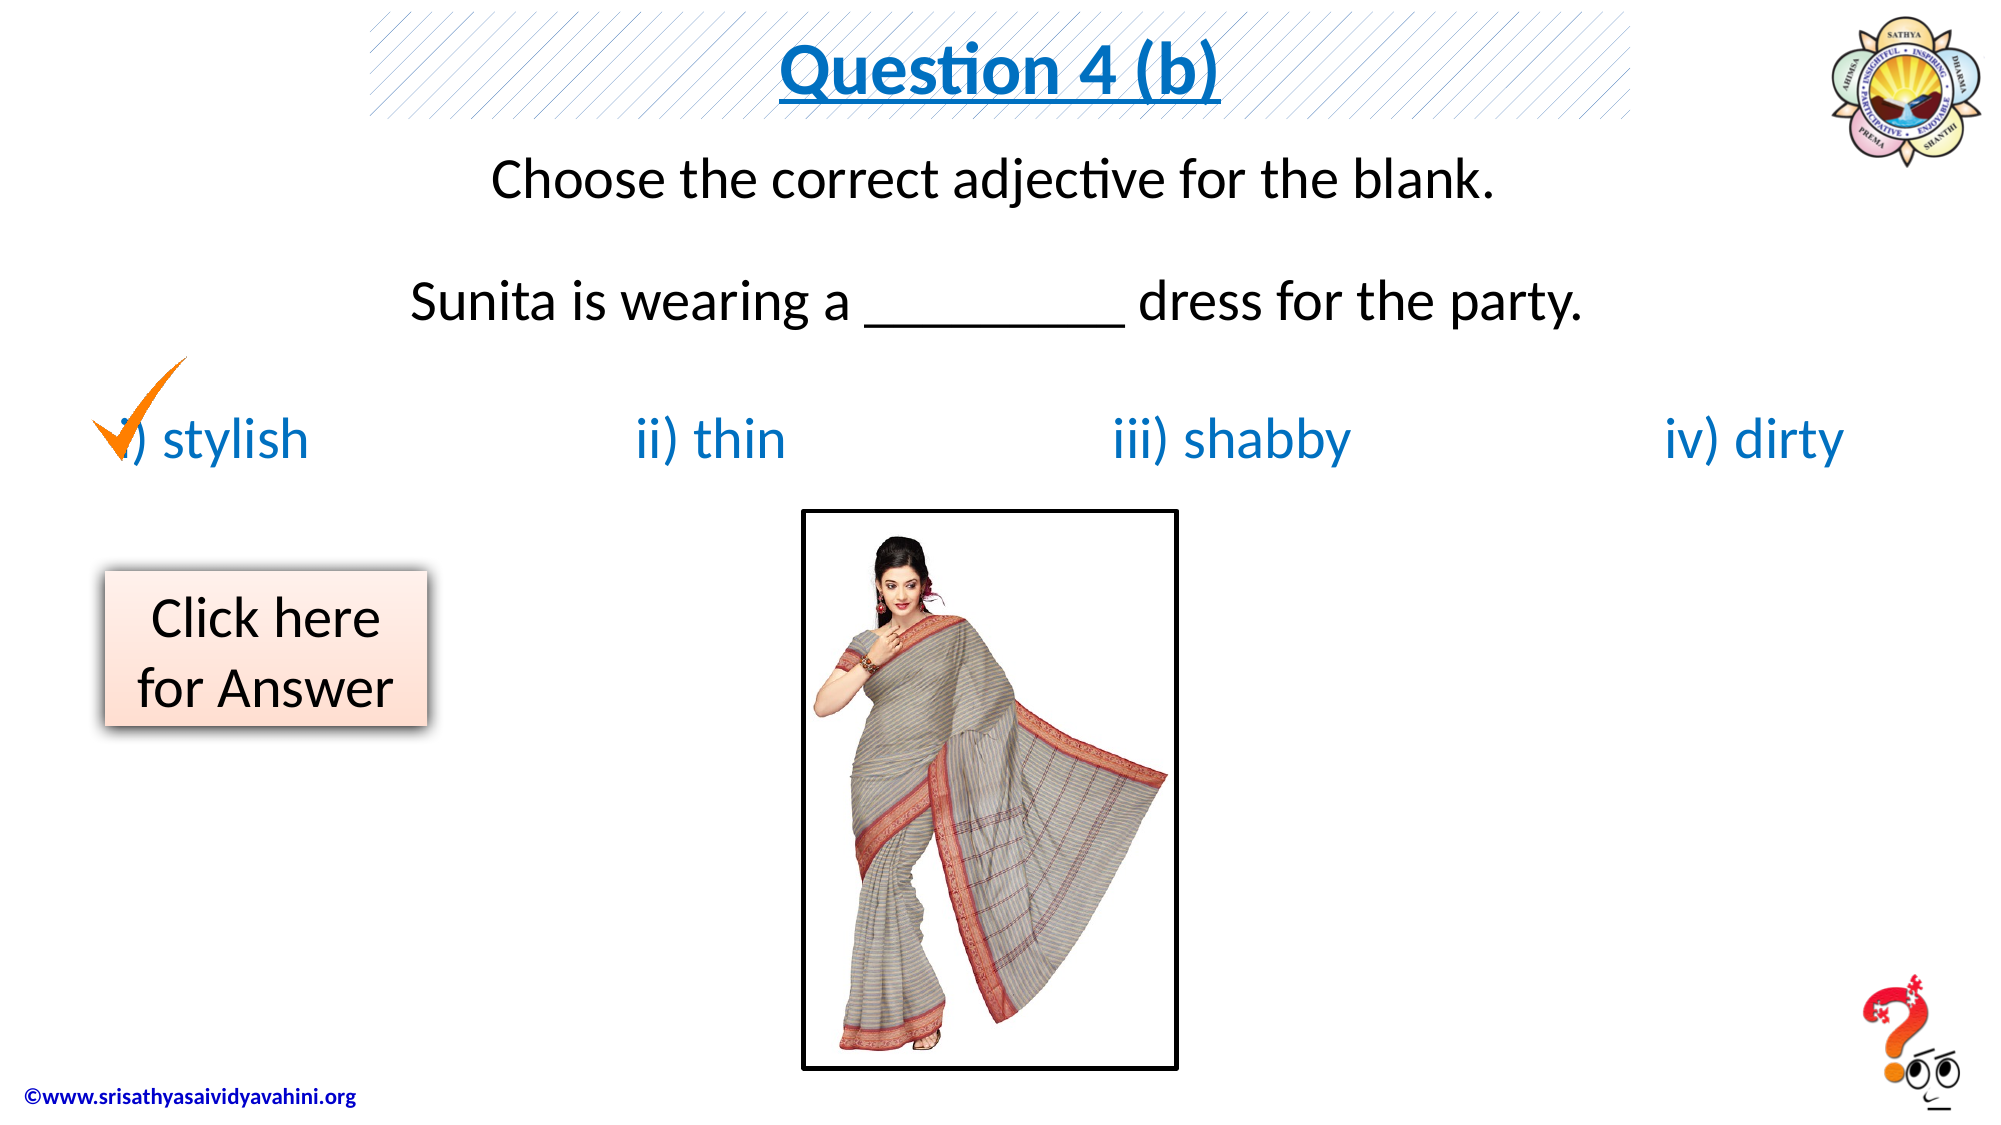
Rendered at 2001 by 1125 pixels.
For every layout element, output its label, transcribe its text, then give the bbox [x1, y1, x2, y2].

picture [805, 513, 1175, 1067]
text_box ii) thin [621, 393, 803, 478]
picture [91, 356, 187, 461]
picture [1824, 974, 1975, 1125]
picture [1826, 13, 1985, 168]
text_box iii) shabby [1098, 393, 1367, 478]
text_box Sunita is wearing a _________ dress for the party. [317, 254, 1688, 350]
text_box Click here for Answer [104, 571, 428, 727]
text_box i) stylish [103, 393, 326, 478]
title Question 4 (b) [369, 11, 1631, 119]
text_box iv) dirty [1649, 393, 1860, 478]
list Choose the correct adjective for the blank. [434, 132, 1567, 228]
